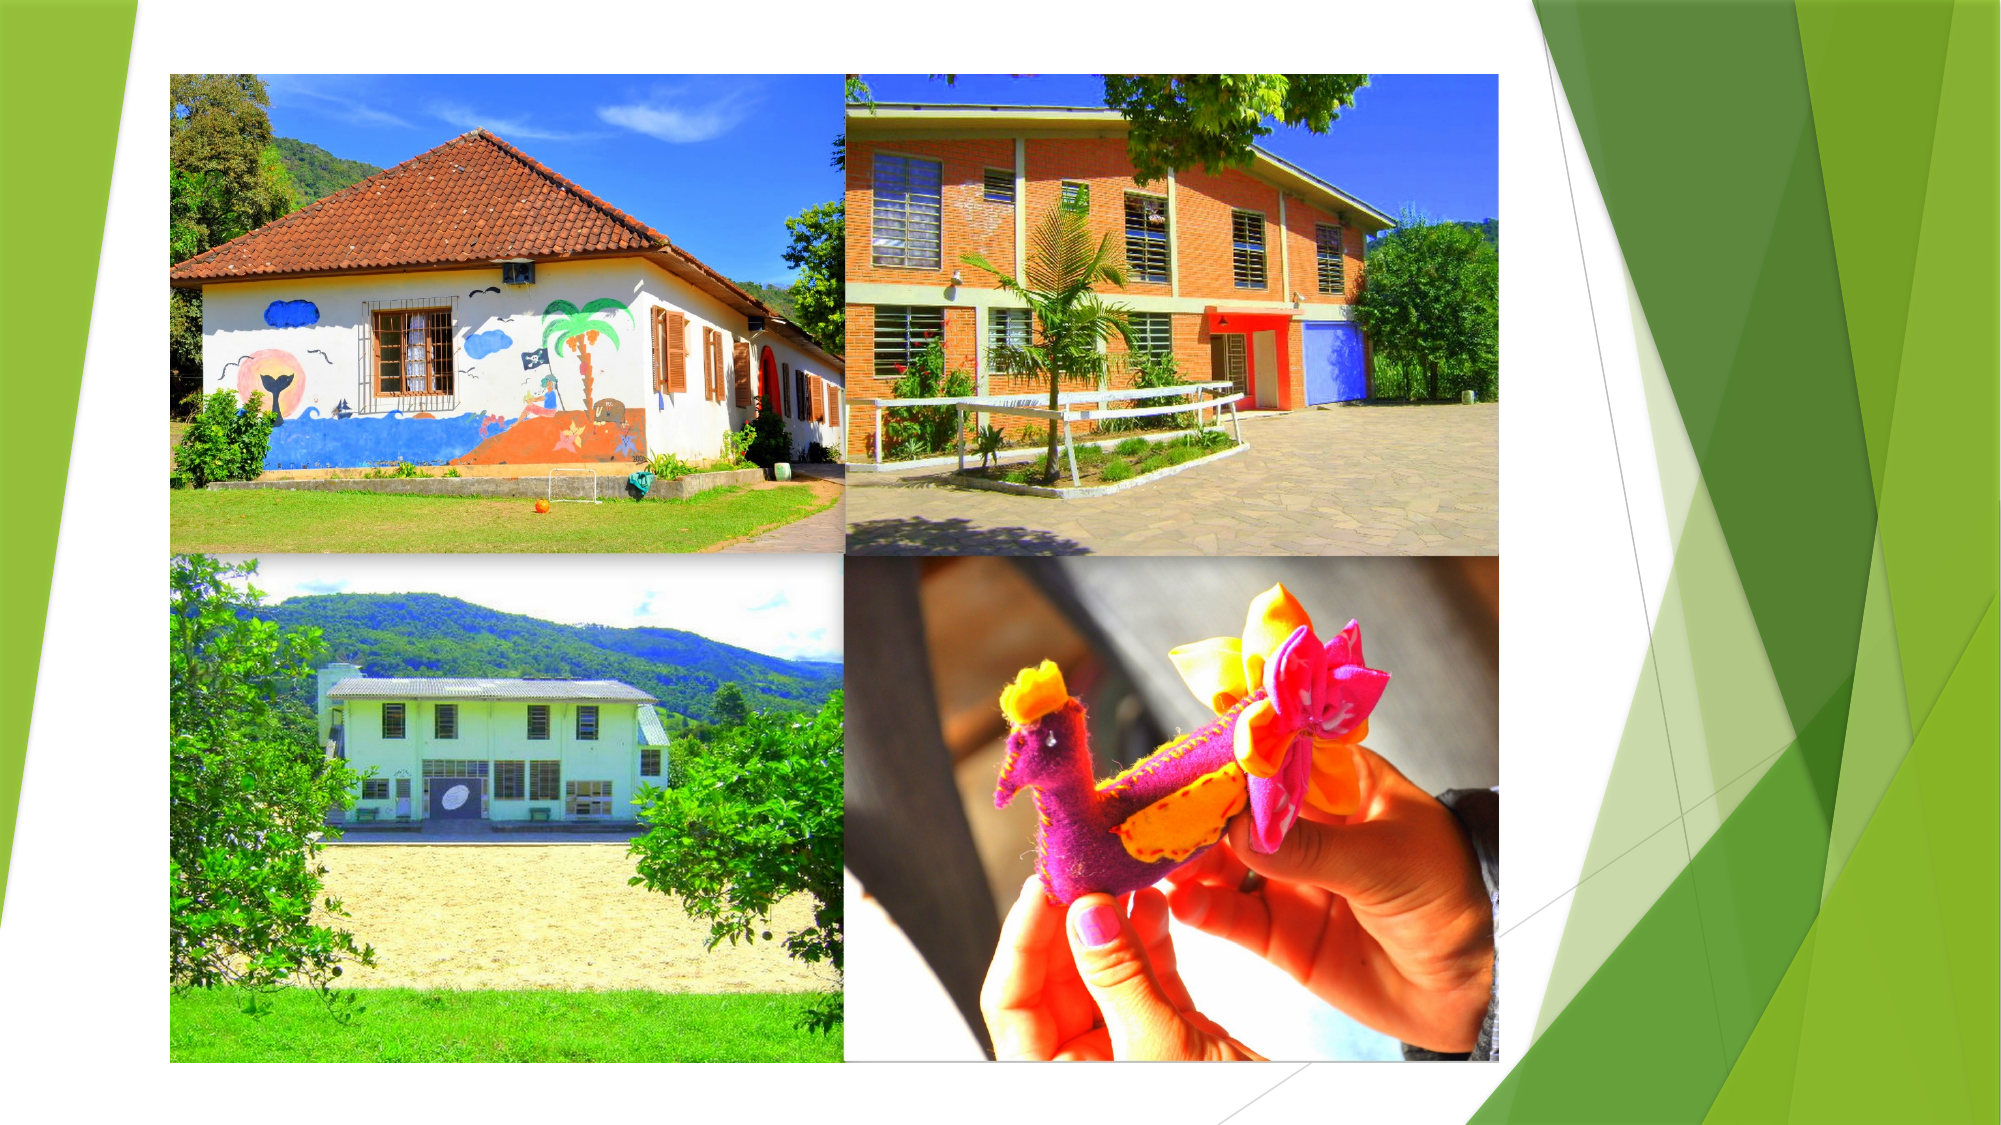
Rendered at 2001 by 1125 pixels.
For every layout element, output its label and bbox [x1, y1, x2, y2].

picture [169, 73, 1500, 1063]
